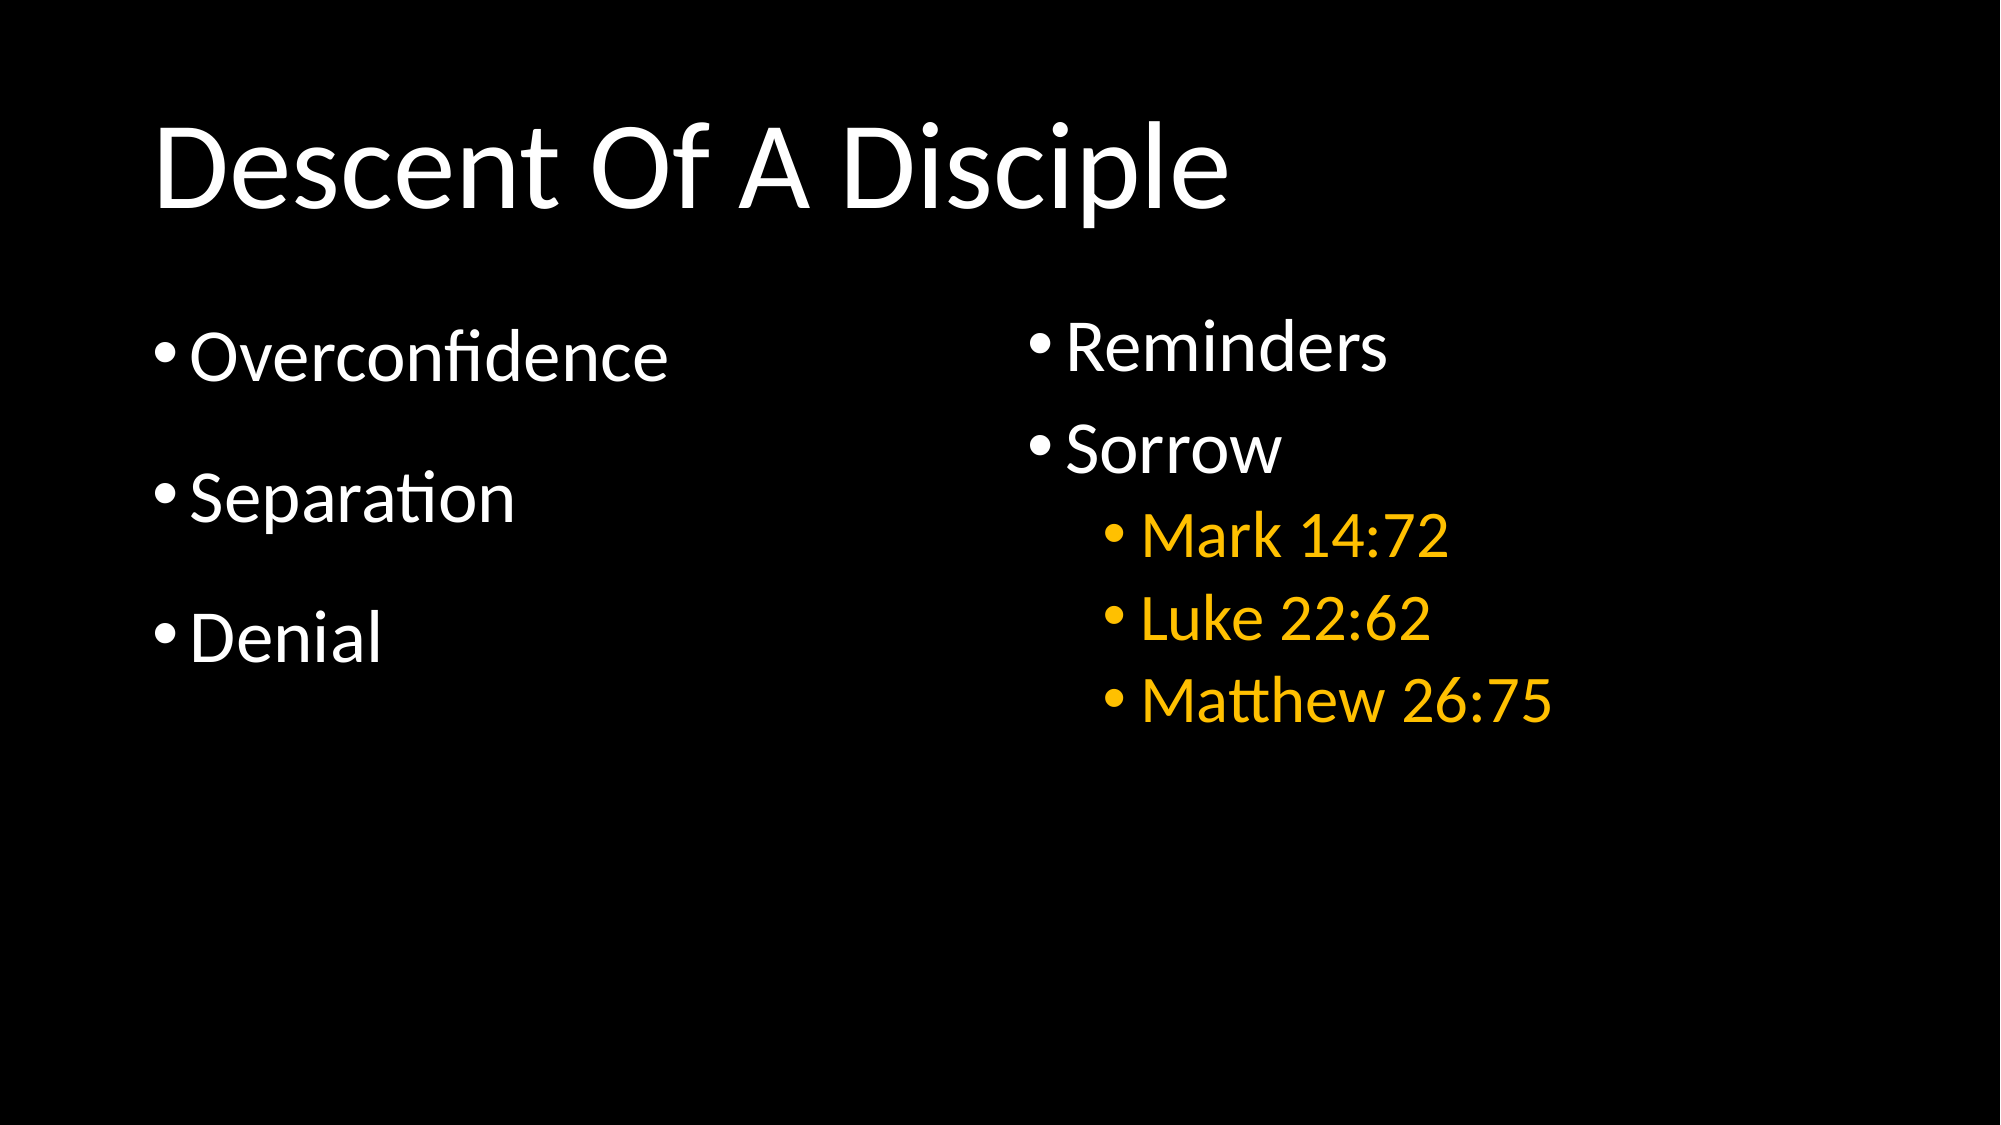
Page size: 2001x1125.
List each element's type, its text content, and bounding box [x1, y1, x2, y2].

title Descent Of A Disciple [137, 59, 1863, 278]
list Reminders Sorrow Mark 14:72 Luke 22:62 Matthew 26:75 [1012, 299, 1863, 1014]
list Overconfidence Separation Denial [137, 299, 988, 1014]
